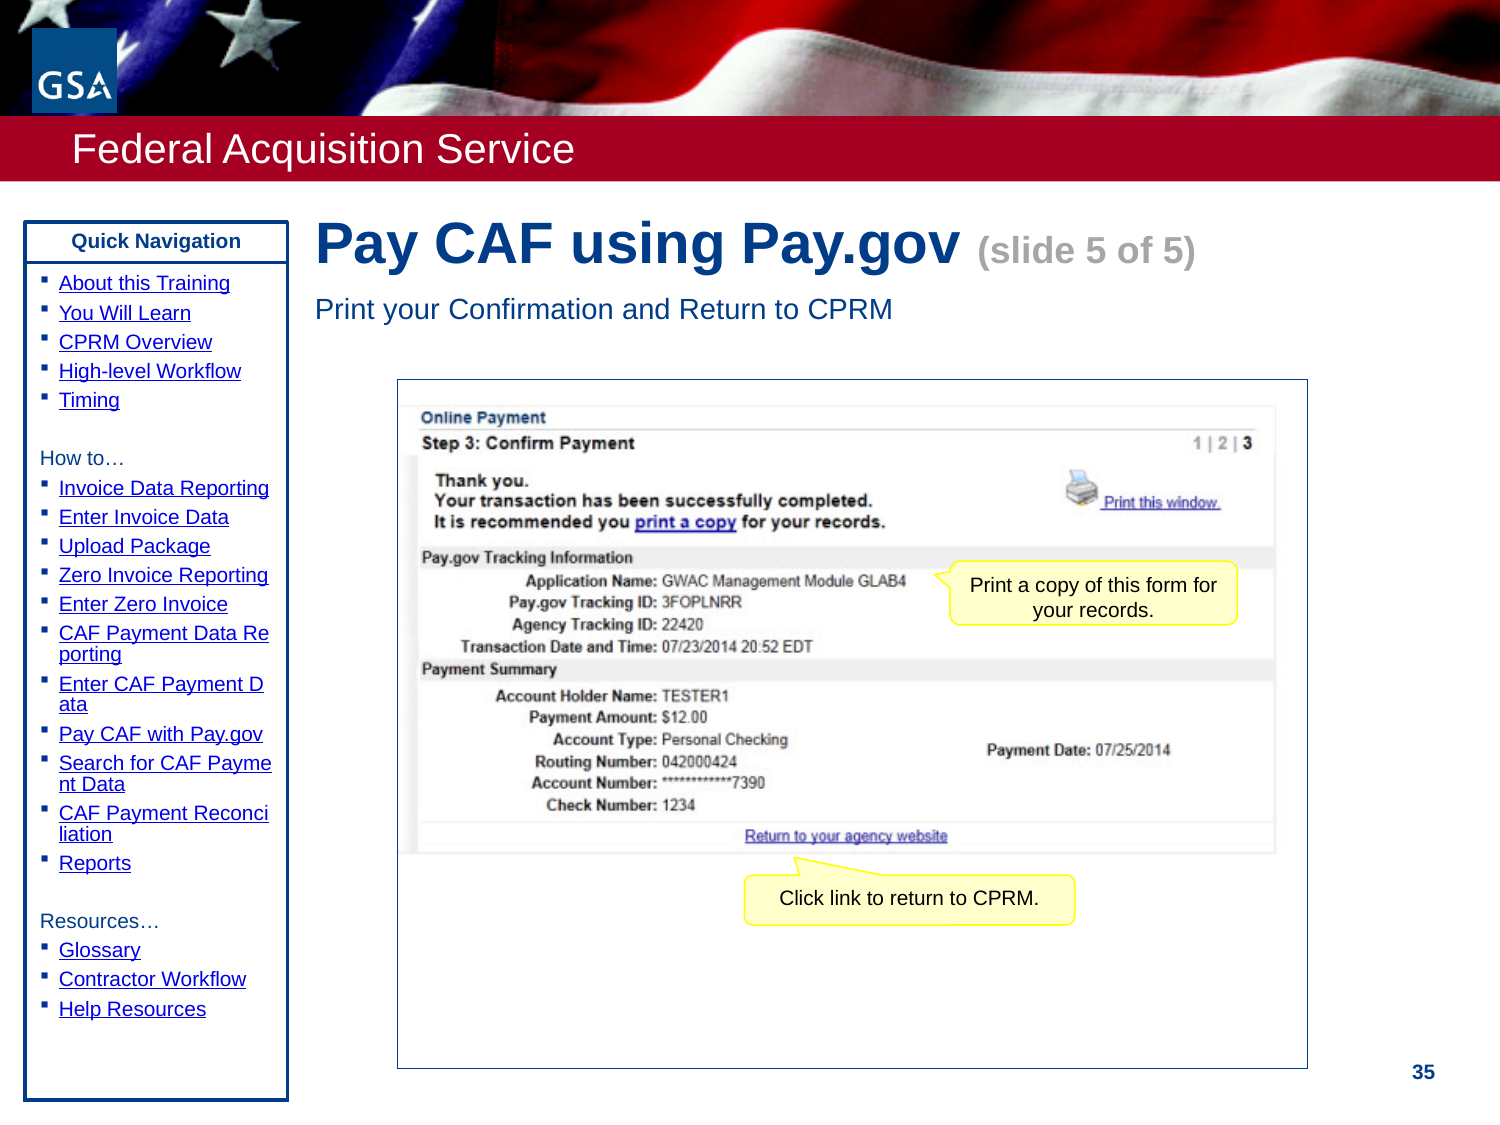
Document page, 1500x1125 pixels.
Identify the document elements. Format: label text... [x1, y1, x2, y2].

picture [0, 0, 1500, 116]
list About this Training You Will Learn CPRM Overview High-level Workflow Timing How to… Invoice Data Reporting Enter Invoice Data Upload Package Zero Invoice Reporting Enter Zero Invoice CAF Payment Data Reporting Enter CAF Payment Data Pay CAF with Pay.gov Search for CAF Payment Data CAF Payment Reconciliation Reports Resources… Glossary Contractor Workflow Help Resources [23, 261, 289, 1102]
title Pay CAF using Pay.gov (slide 5 of 5) [299, 196, 1488, 284]
text_box Print your Confirmation and Return to CPRM [300, 283, 1400, 333]
picture [397, 379, 1308, 1069]
slide_number 35 [1374, 1050, 1451, 1088]
